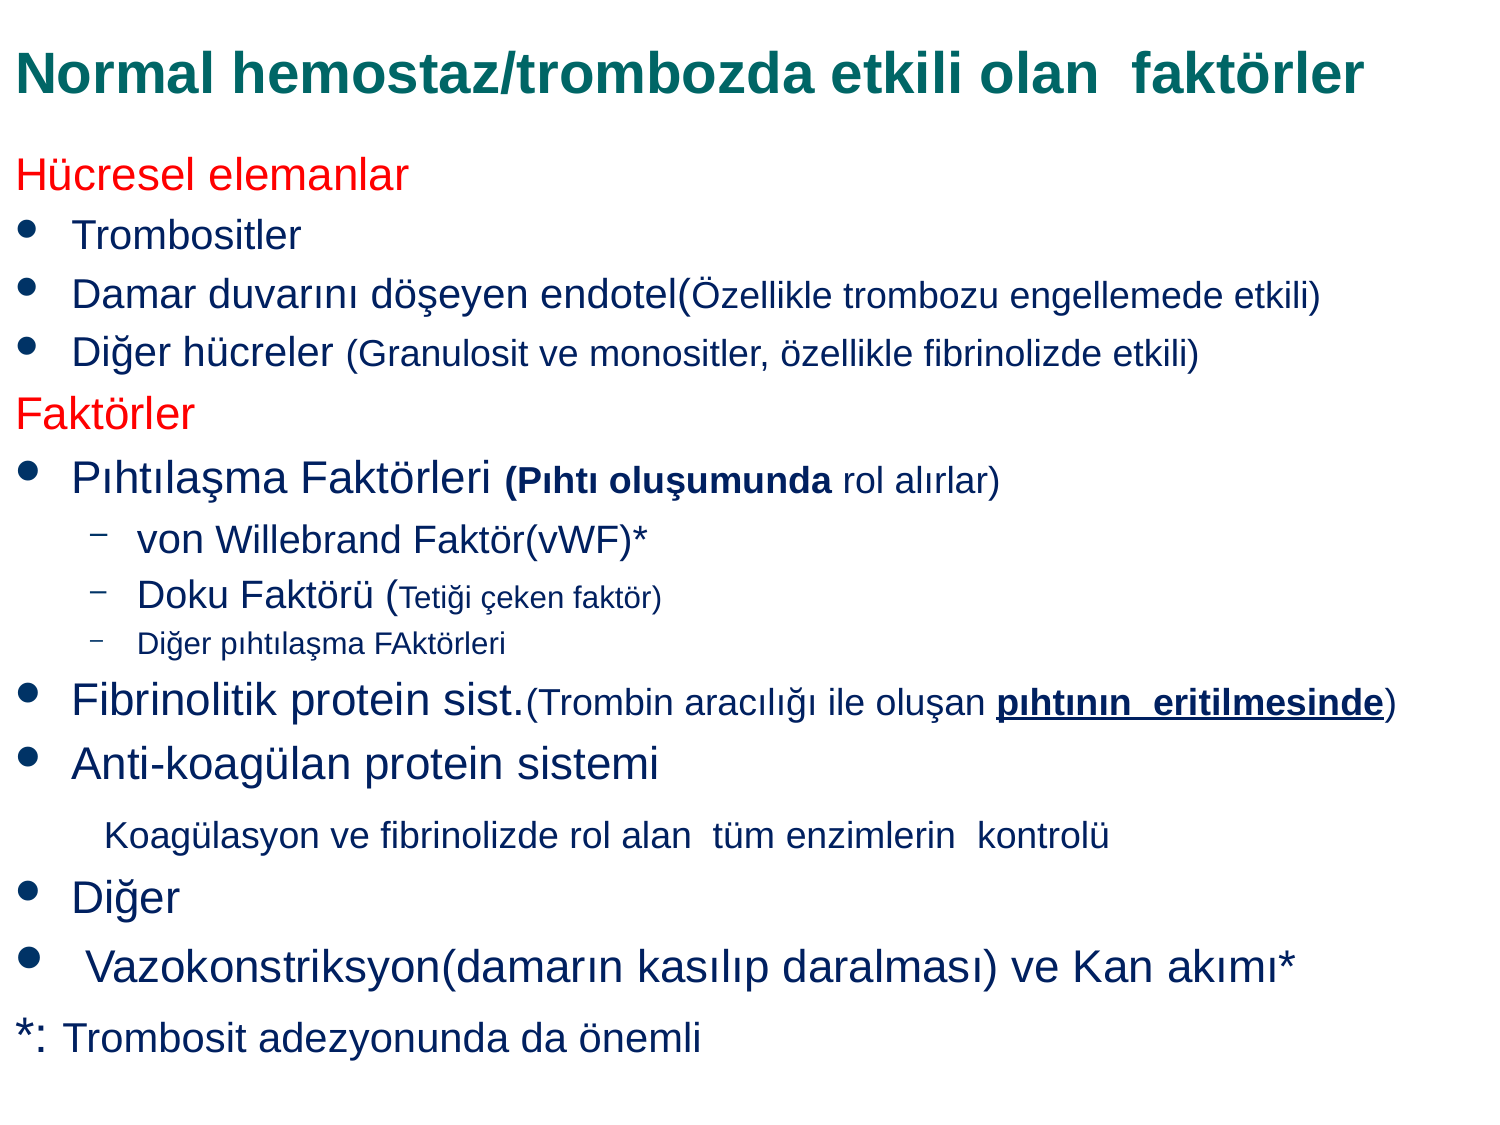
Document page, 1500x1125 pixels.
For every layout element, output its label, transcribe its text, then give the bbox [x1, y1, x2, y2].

title Normal hemostaz/trombozda etkili olan faktörler [0, 24, 1500, 114]
list Hücresel elemanlar Trombositler Damar duvarını döşeyen endotel(Özellikle trombozu engellemede etkili) Diğer hücreler (Granulosit ve monositler, özellikle fibrinolizde etkili) Faktörler Pıhtılaşma Faktörleri (Pıhtı oluşumunda rol alırlar) von Willebrand Faktör(vWF)* Doku Faktörü (Tetiği çeken faktör) Diğer pıhtılaşma FAktörleri Fibrinolitik protein sist.(Trombin aracılığı ile oluşan pıhtının eritilmesinde) Anti-koagülan protein sistemi Koagülasyon ve fibrinolizde rol alan tüm enzimlerin kontrolü Diğer Vazokonstriksyon(damarın kasılıp daralması) ve Kan akımı* *: Trombosit adezyonunda da önemli [0, 136, 1500, 1078]
